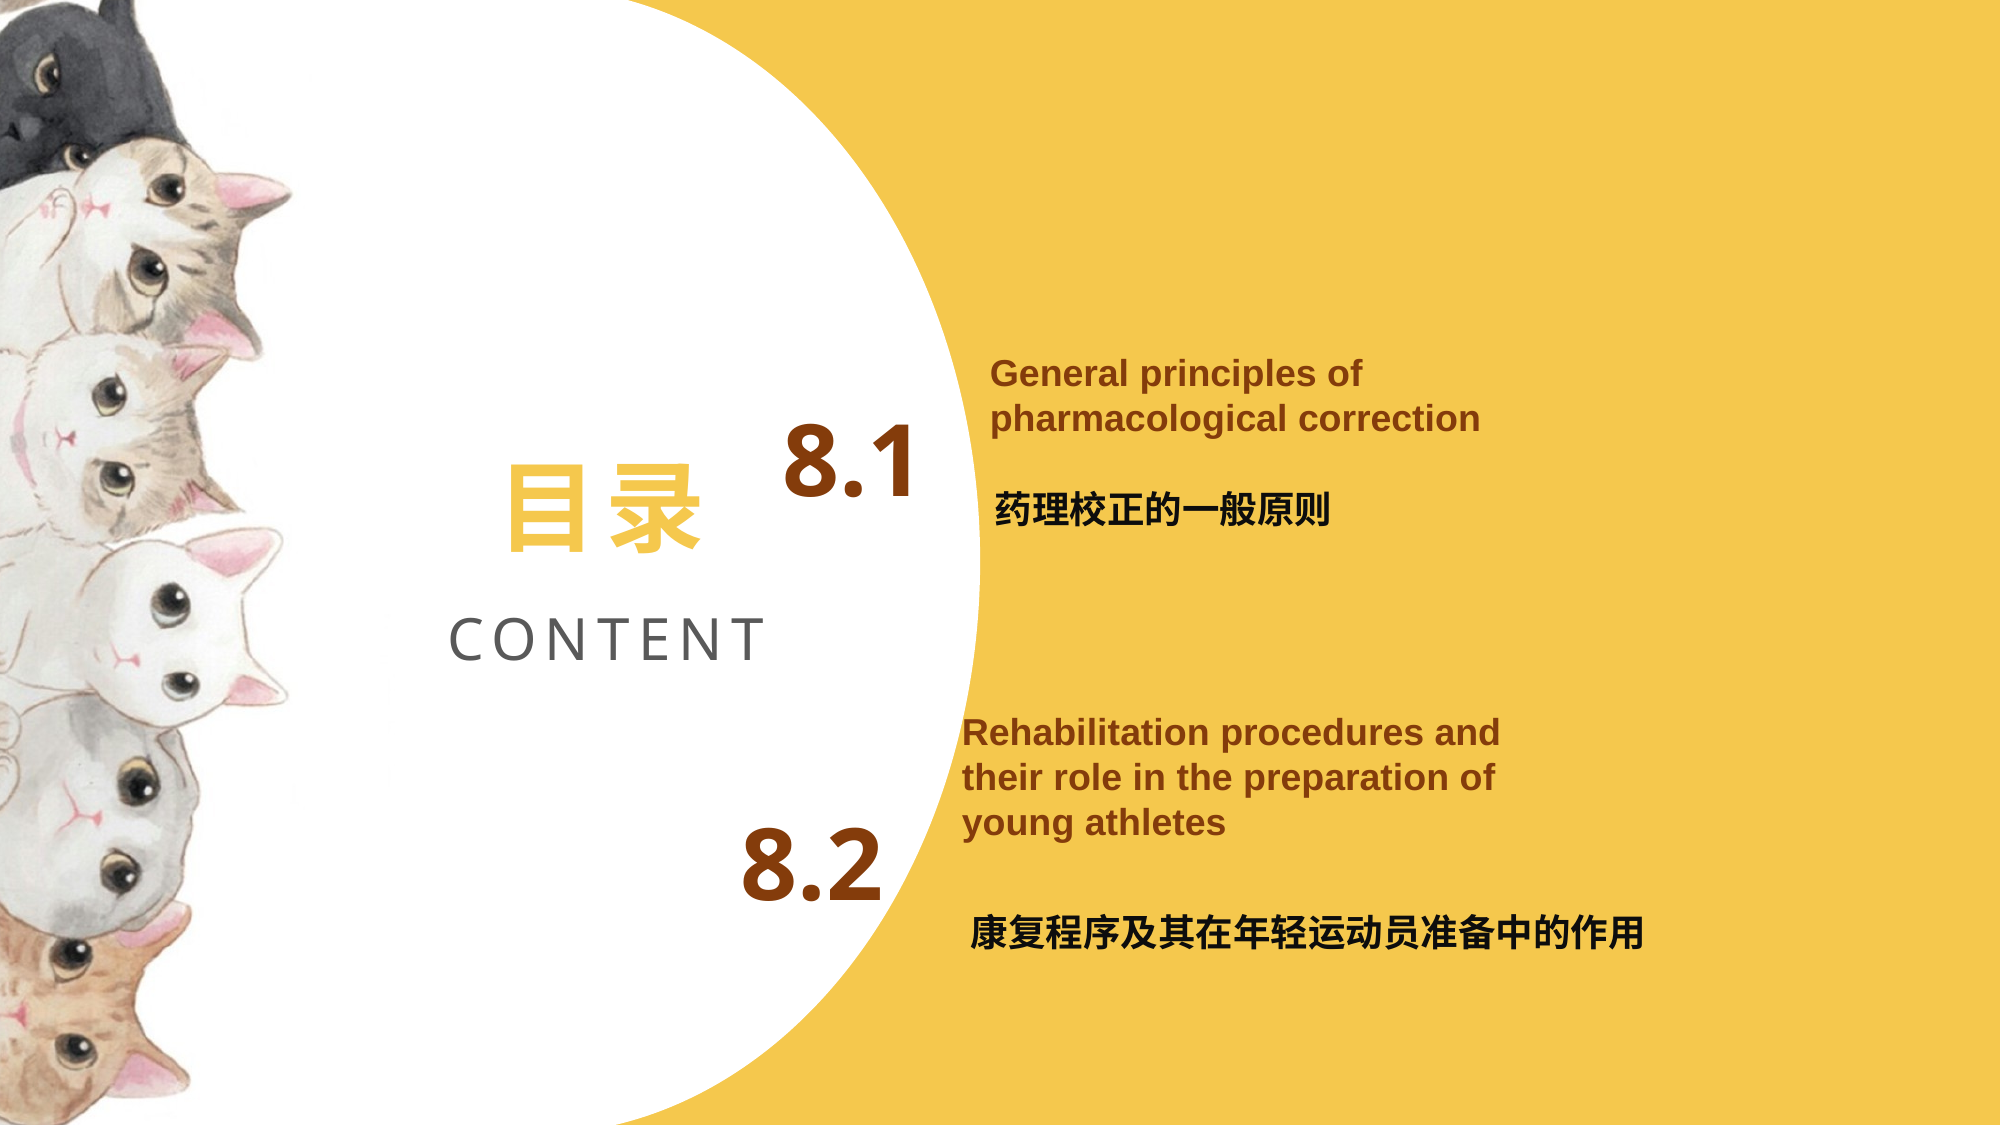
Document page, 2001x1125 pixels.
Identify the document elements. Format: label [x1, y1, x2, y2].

picture [0, 0, 580, 1125]
text_box [580, 545, 982, 1125]
text_box [580, 0, 948, 357]
text_box [360, 357, 844, 678]
text_box [749, 342, 1851, 545]
text_box [677, 700, 1996, 984]
